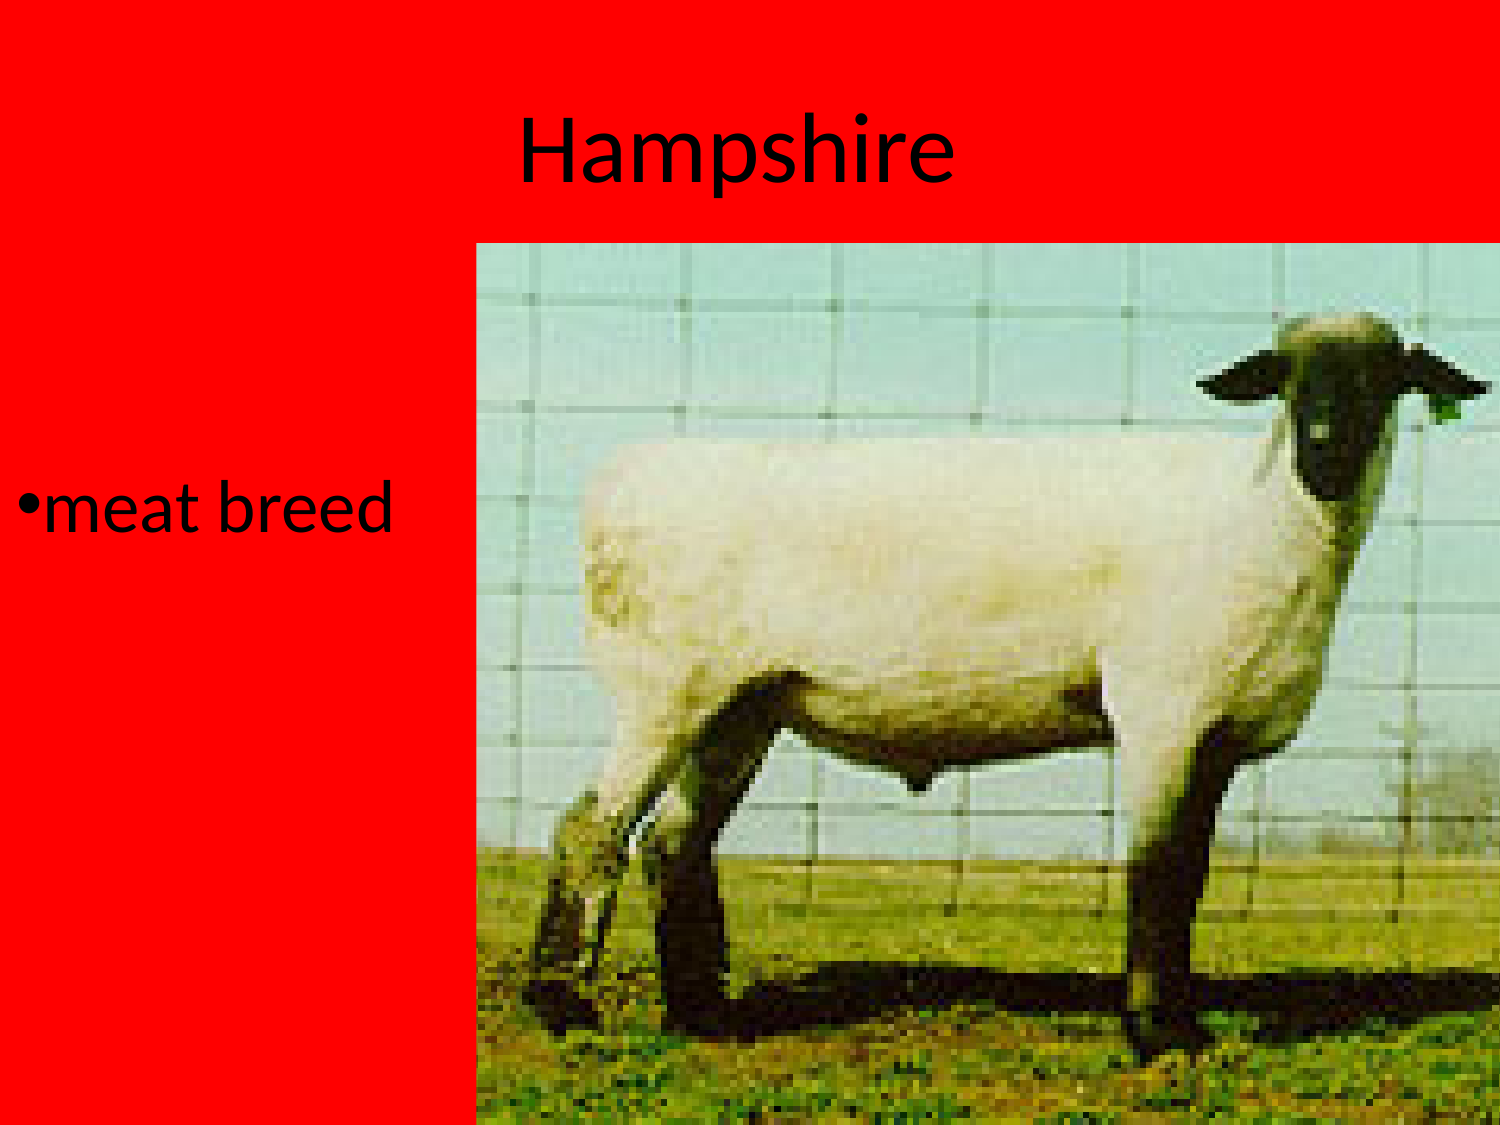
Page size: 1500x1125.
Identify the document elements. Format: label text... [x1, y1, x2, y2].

text_box Hampshire [502, 75, 973, 210]
picture [476, 243, 1500, 1125]
text_box meat breed [1, 449, 428, 555]
